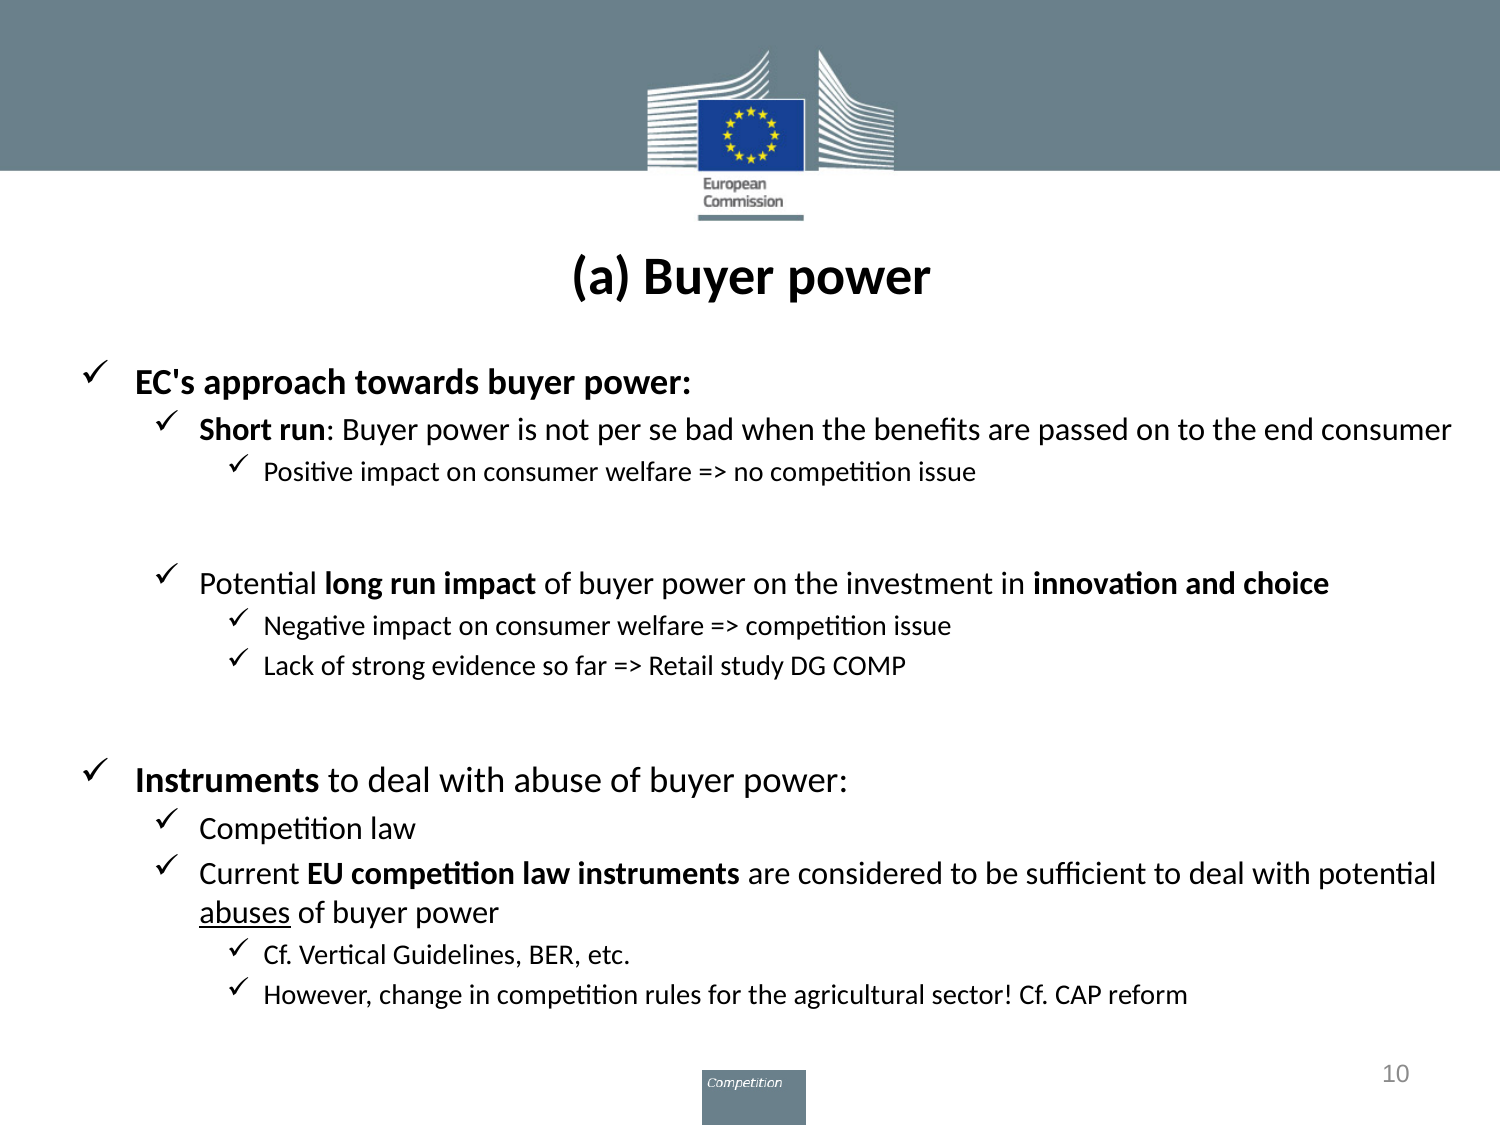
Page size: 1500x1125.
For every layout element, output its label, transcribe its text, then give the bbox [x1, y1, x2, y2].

picture [702, 1070, 806, 1125]
picture [0, 0, 1500, 222]
slide_number 10 [1074, 1042, 1425, 1103]
title (a) Buyer power [76, 219, 1427, 327]
list EC's approach towards buyer power: Short run: Buyer power is not per se bad when the benefits are passed on to the end consumer Positive impact on consumer welfare => no competition issue Potential long run impact of buyer power on the investment in innovation and choice Negative impact on consumer welfare => competition issue Lack of strong evidence so far => Retail study DG COMP Instruments to deal with abuse of buyer power: Competition law Current EU competition law instruments are considered to be sufficient to deal with potential abuses of buyer power Cf. Vertical Guidelines, BER, etc. However, change in competition rules for the agricultural sector! Cf. CAP reform [64, 349, 1471, 1059]
